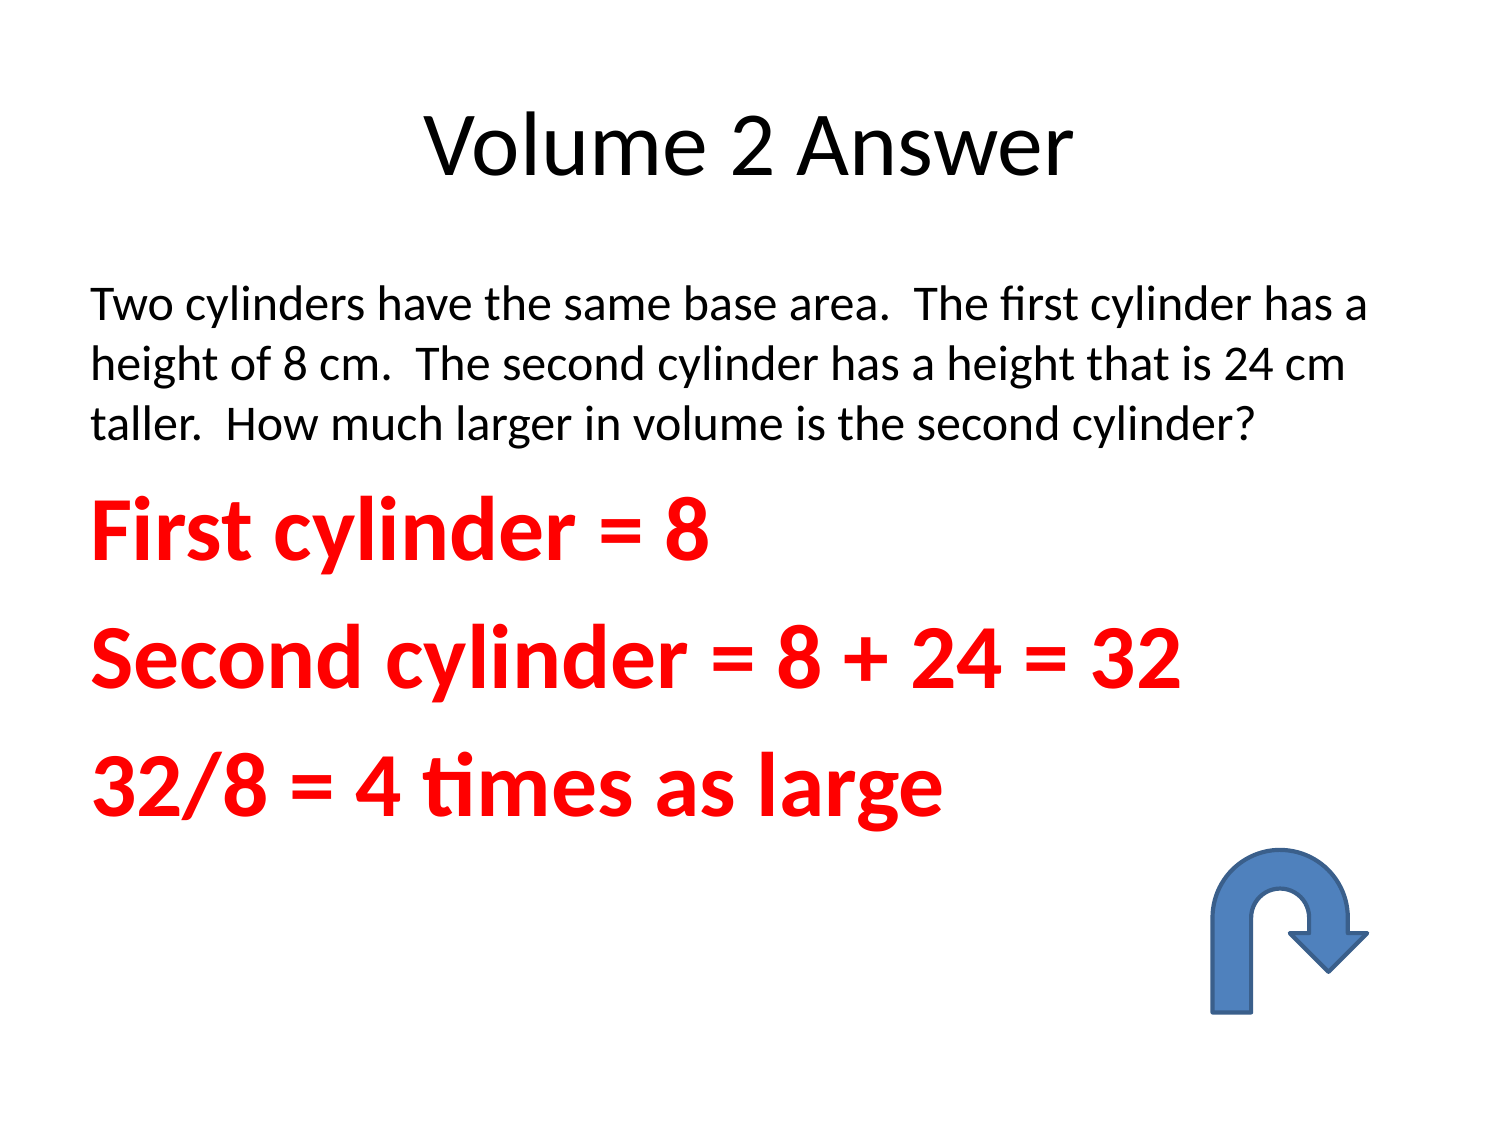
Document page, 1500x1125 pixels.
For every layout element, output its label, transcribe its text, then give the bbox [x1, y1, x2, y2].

title Volume 2 Answer [75, 45, 1425, 233]
text_box [1210, 847, 1370, 1015]
list Two cylinders have the same base area. The first cylinder has a height of 8 cm. The second cylinder has a height that is 24 cm taller. How much larger in volume is the second cylinder? First cylinder = 8 Second cylinder = 8 + 24 = 32 32/8 = 4 times as large [75, 262, 1425, 1005]
